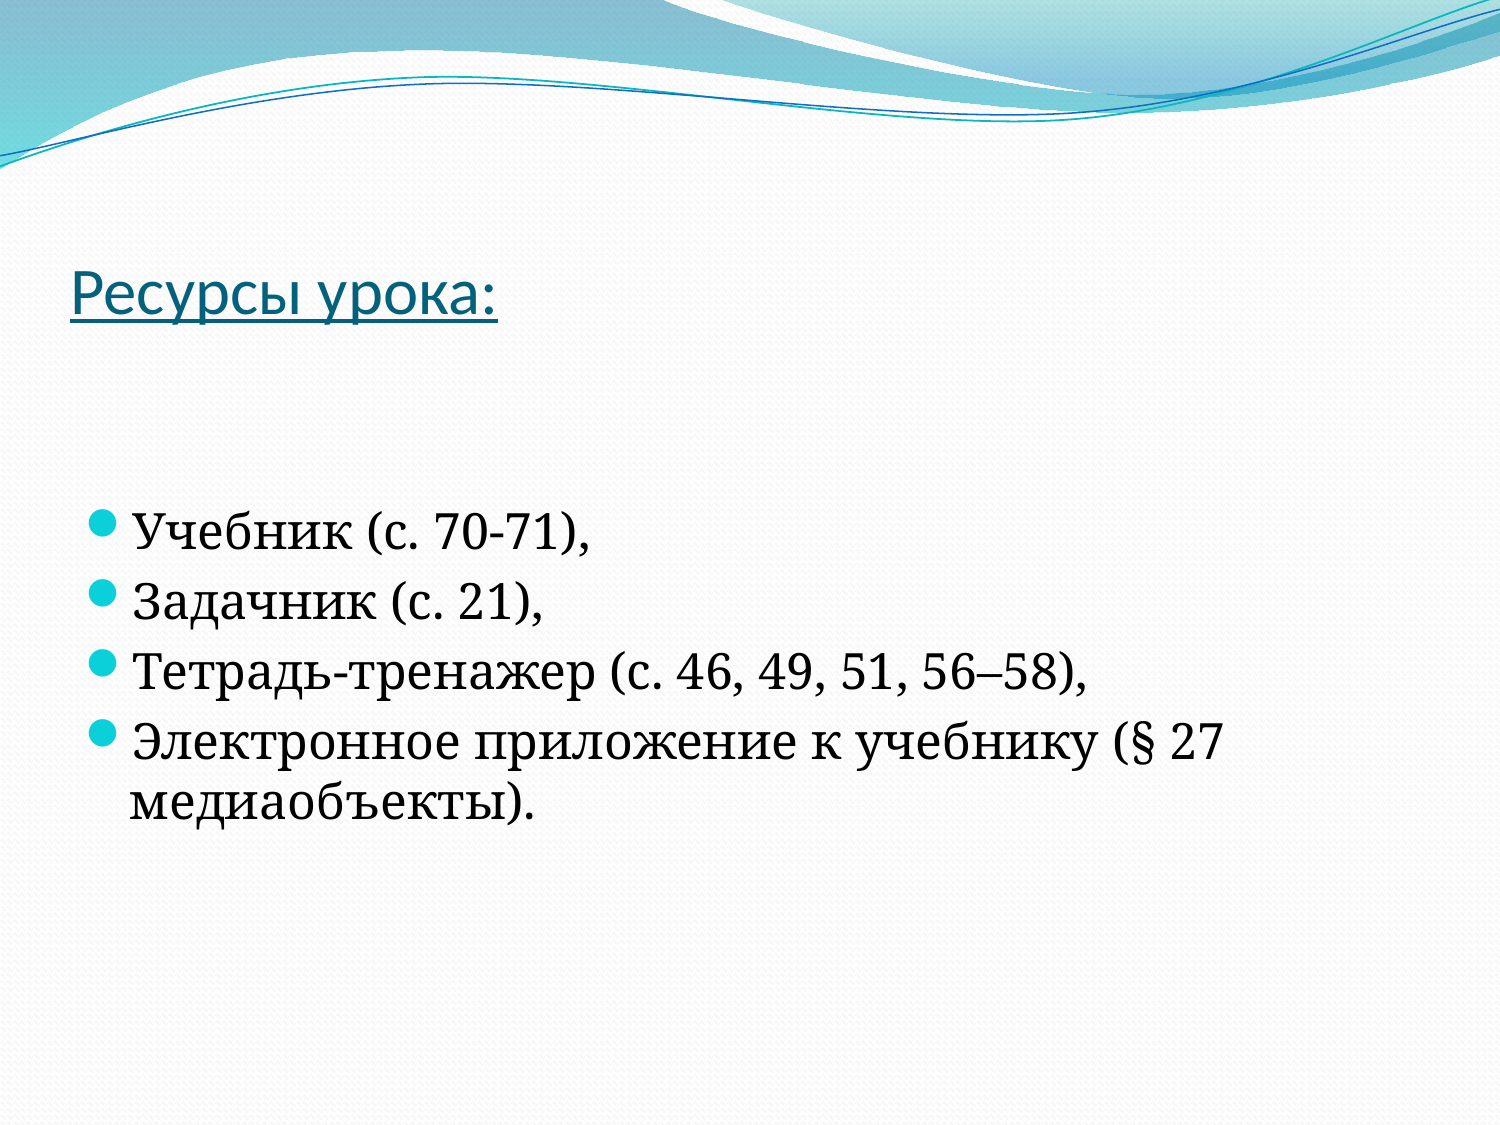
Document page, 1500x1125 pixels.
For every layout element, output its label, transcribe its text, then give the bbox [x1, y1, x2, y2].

text_box Учебник (с. 70-71), Задачник (с. 21), Тетрадь-тренажер (с. 46, 49, 51, 56–58), Электронное приложение к учебнику (§ 27 медиаобъекты). [70, 492, 1454, 950]
text_box Ресурсы урока: [70, 246, 1360, 329]
